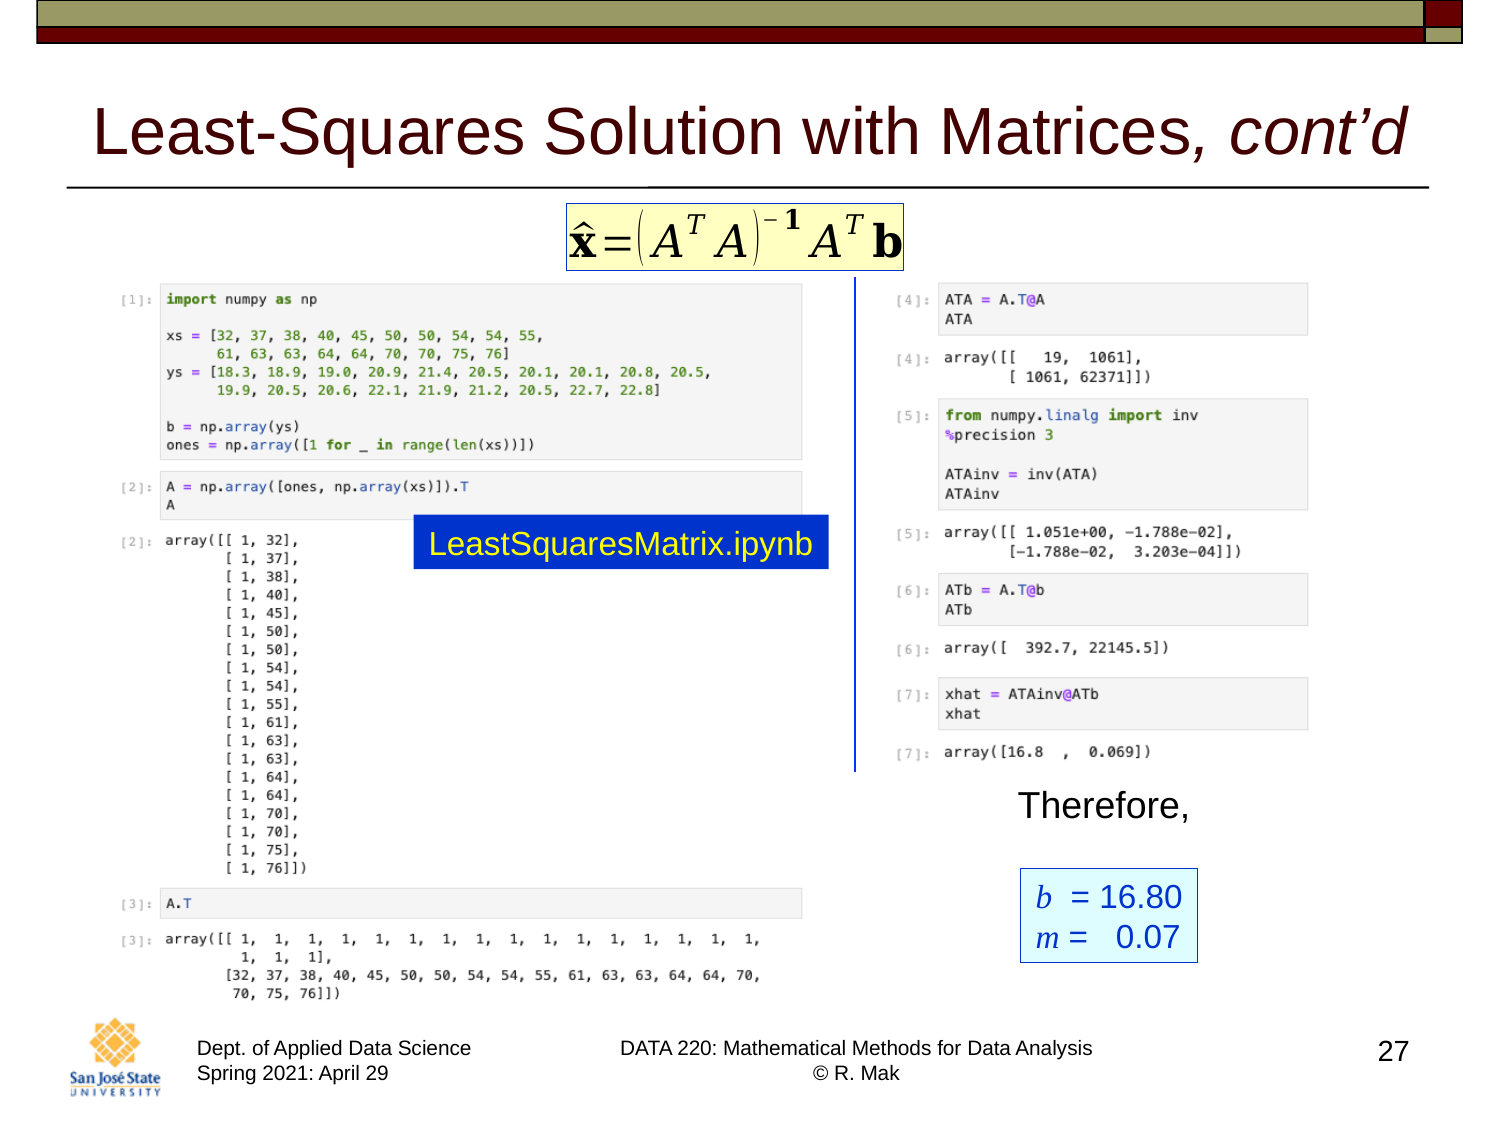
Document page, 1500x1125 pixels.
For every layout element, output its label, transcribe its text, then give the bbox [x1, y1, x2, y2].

picture [60, 1012, 166, 1112]
picture [884, 271, 1320, 772]
title Least-Squares Solution with Matrices, cont’d [75, 67, 1425, 175]
text_box LeastSquaresMatrix.ipynb [811, 514, 829, 570]
text_box b = 16.80 m = 0.07 [1020, 868, 1198, 963]
picture [117, 277, 811, 1011]
slide_number 27 [1305, 1025, 1425, 1100]
